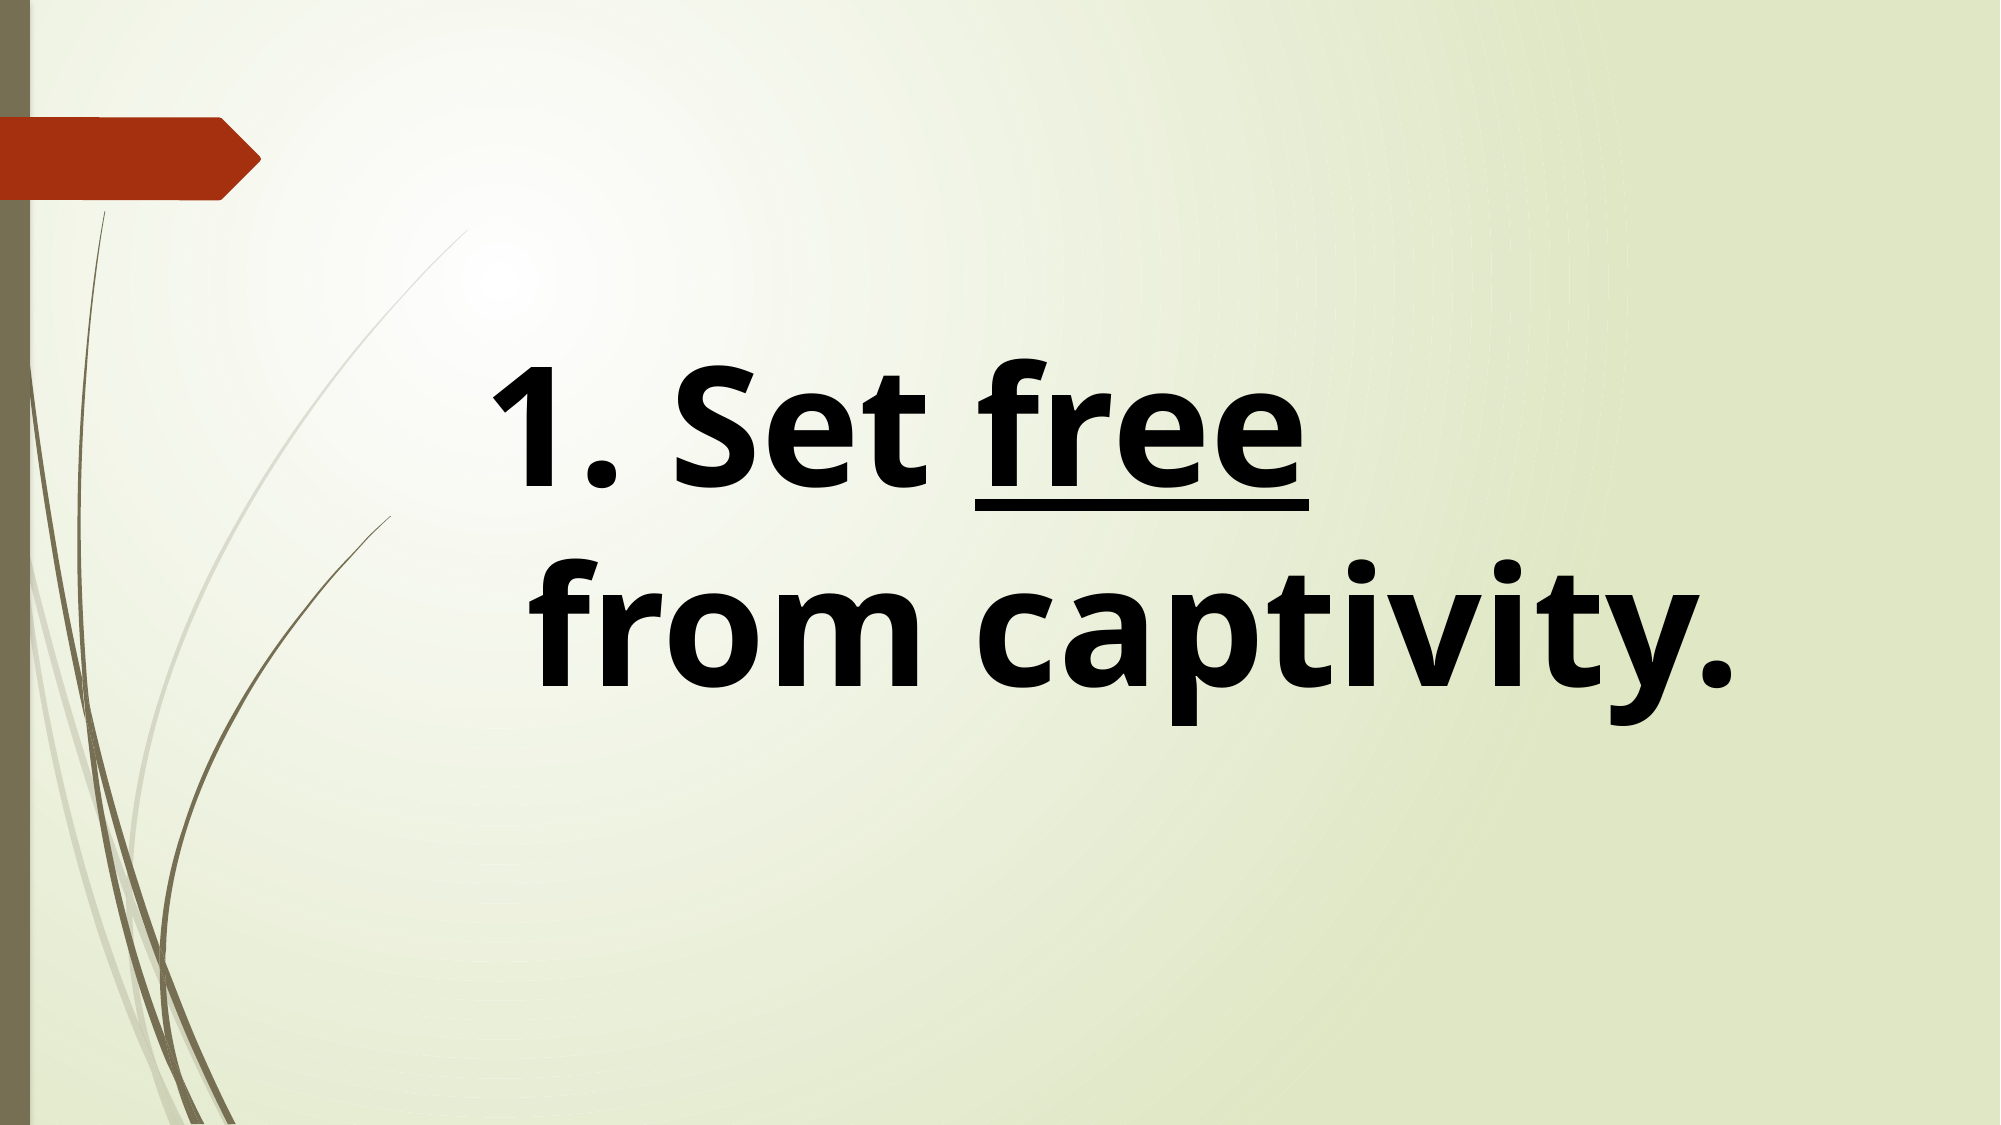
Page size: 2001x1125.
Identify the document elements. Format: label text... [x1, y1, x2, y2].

title 1. Set free from captivity. [424, 312, 1887, 523]
